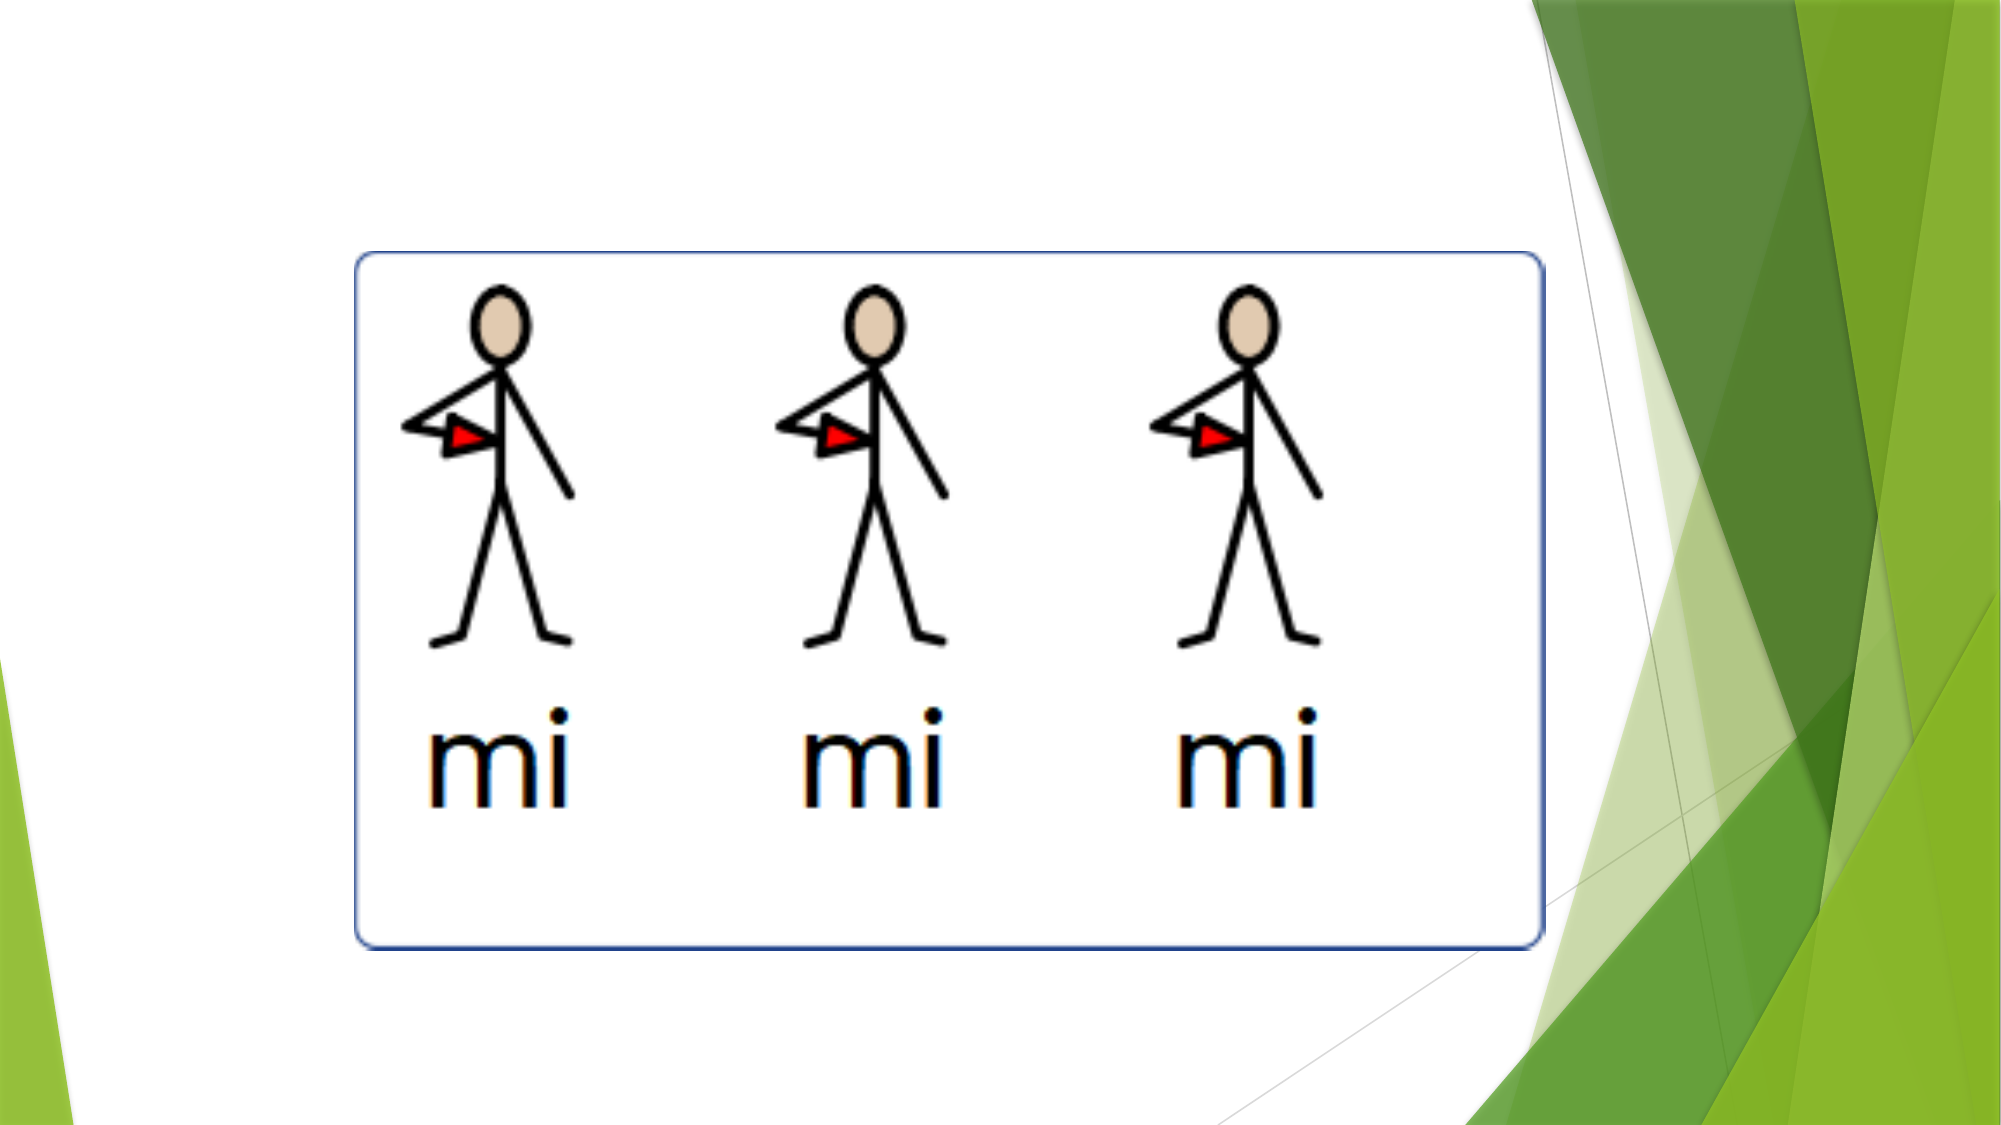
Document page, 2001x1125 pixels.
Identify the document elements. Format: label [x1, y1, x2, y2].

list [354, 251, 1546, 952]
